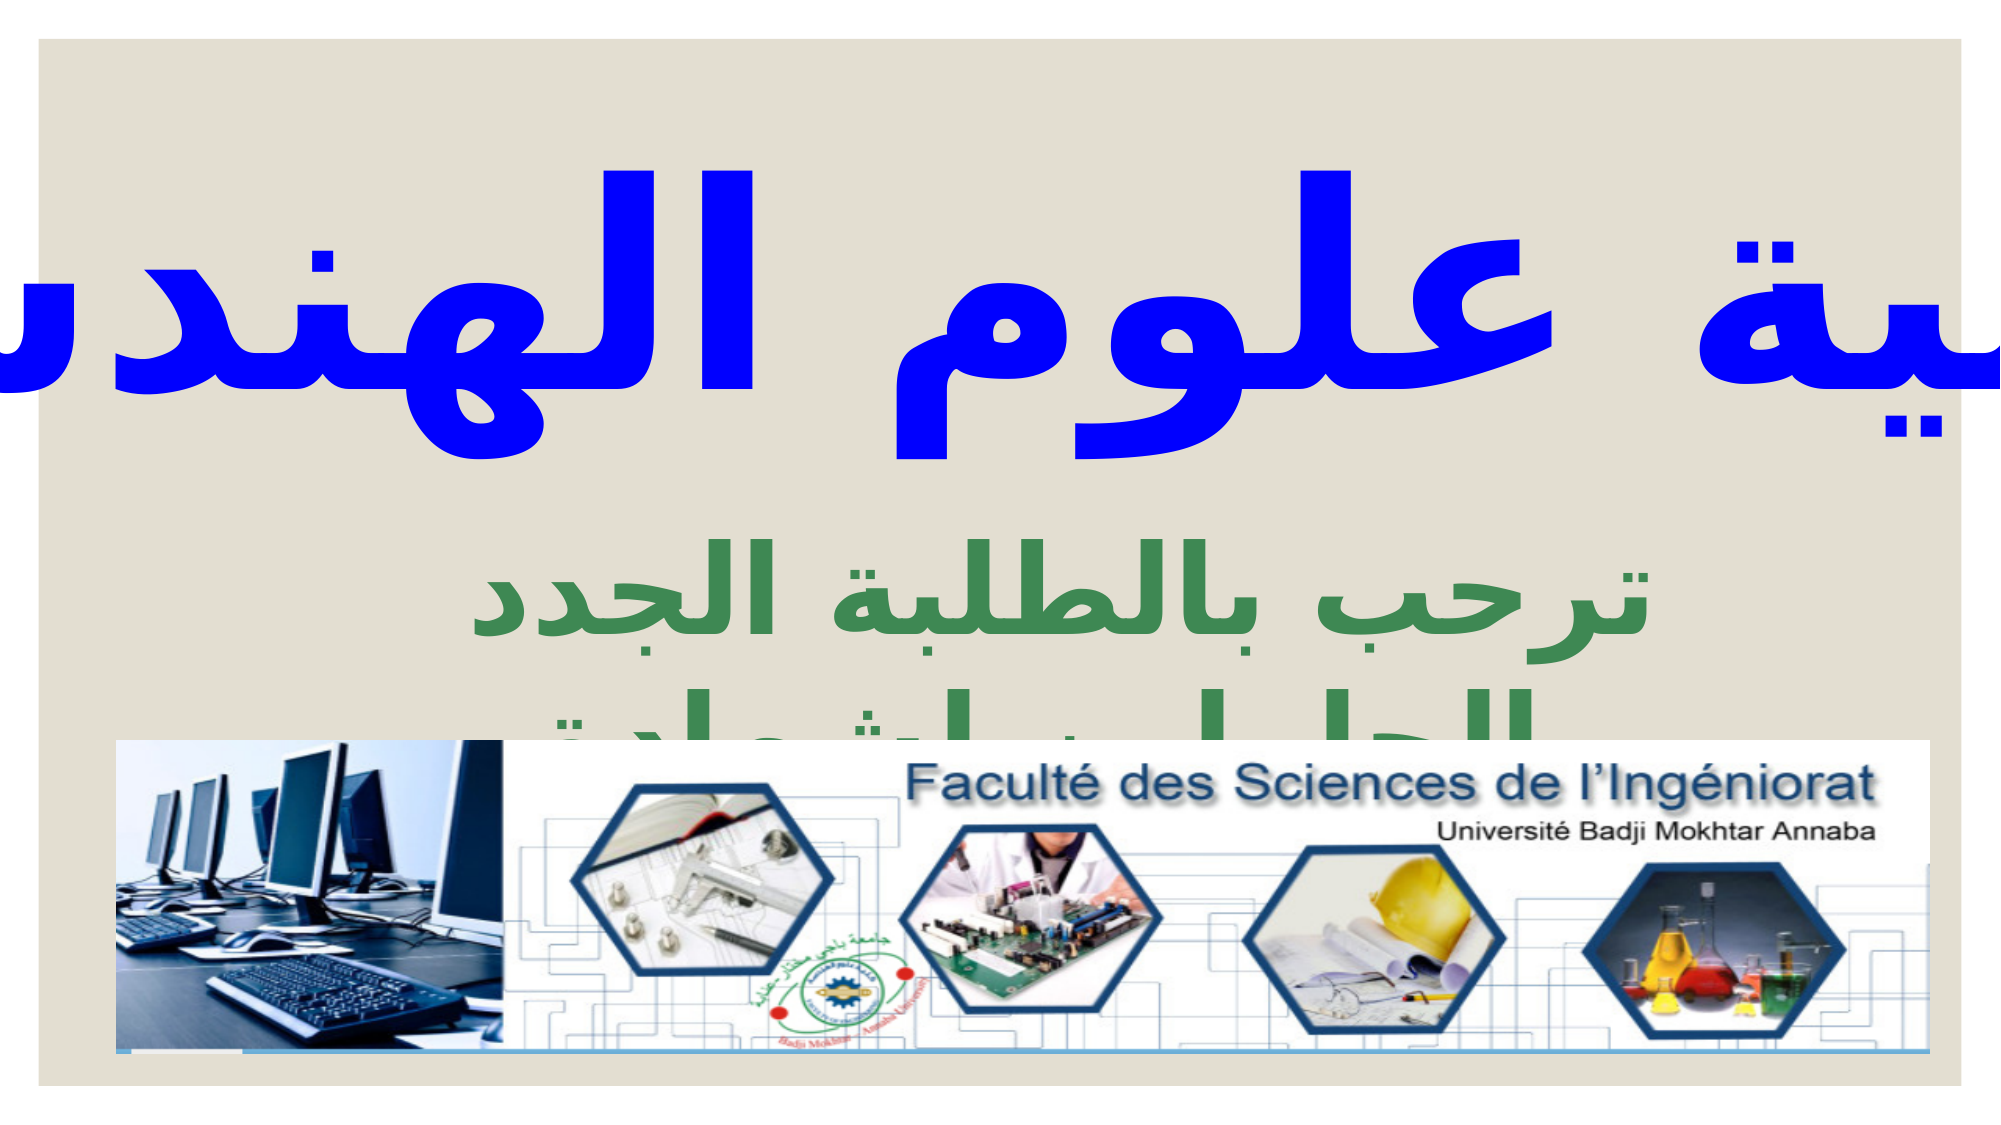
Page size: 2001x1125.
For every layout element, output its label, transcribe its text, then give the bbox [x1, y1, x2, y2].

text_box ترحب بالطلبة الجدد الحاملين لشهادة البكالوريا [368, 502, 1715, 736]
picture [116, 740, 1930, 1054]
text_box كلية علوم الهندسة [0, 94, 2000, 455]
